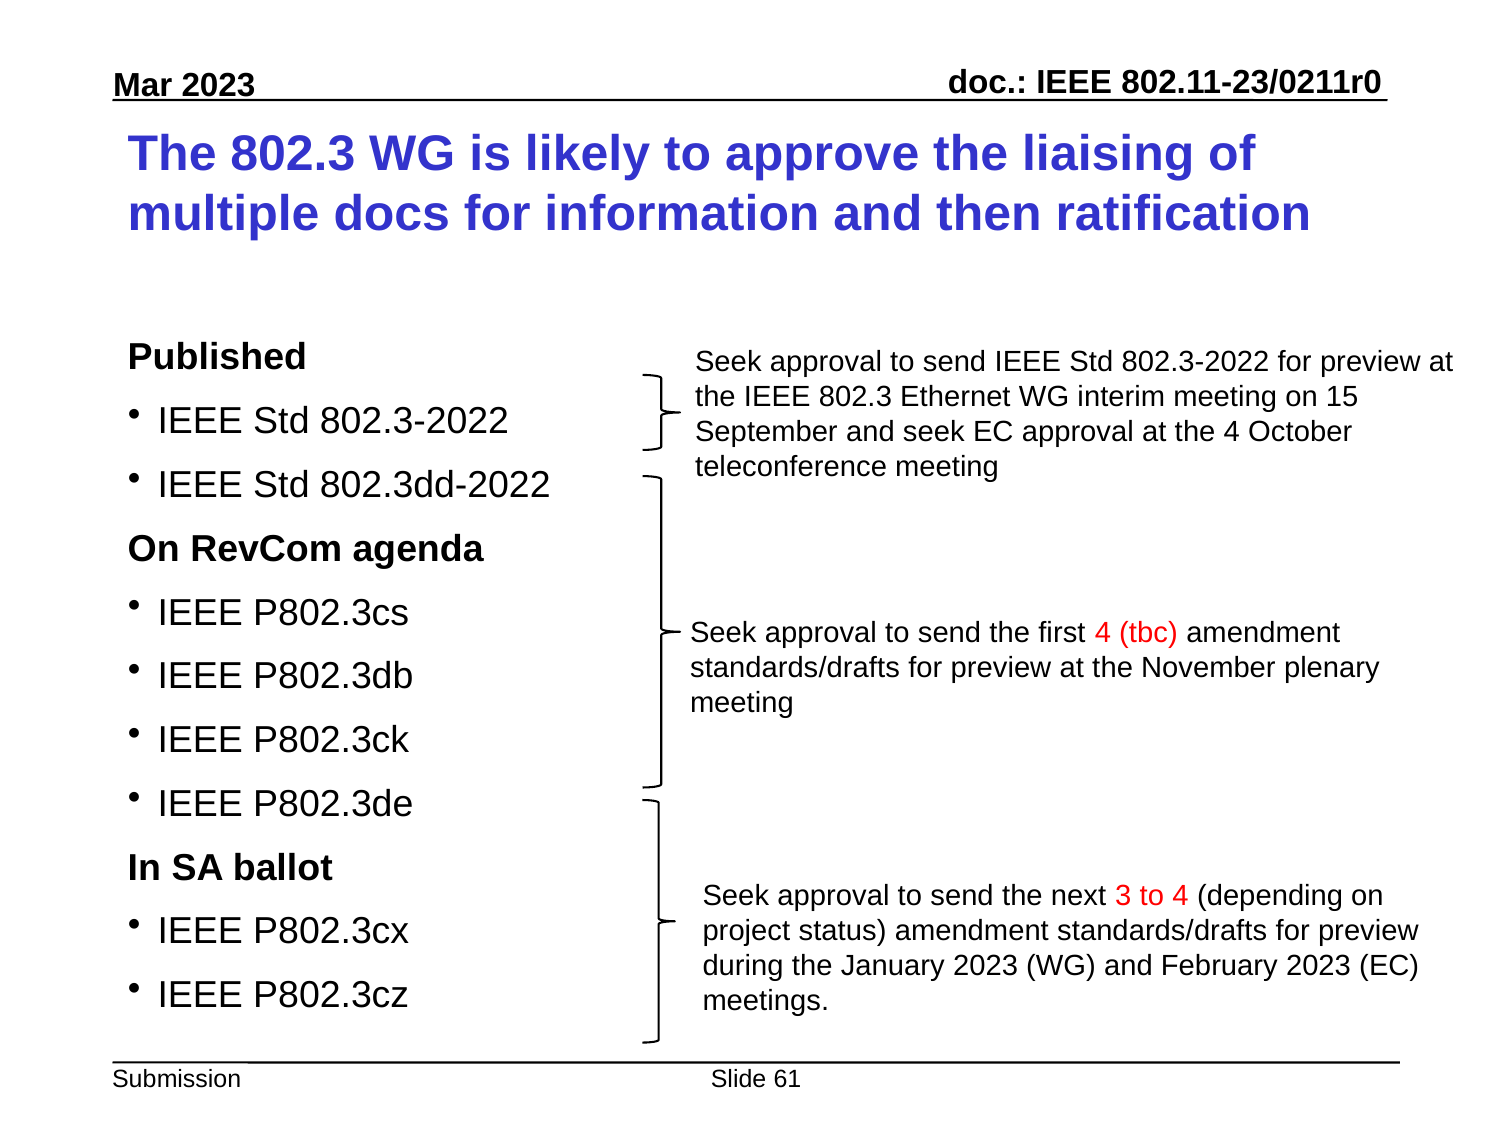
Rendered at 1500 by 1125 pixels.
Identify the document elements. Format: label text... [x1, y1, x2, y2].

text_box [642, 800, 675, 1043]
text_box Seek approval to send the next 3 to 4 (depending on project status) amendment standards/drafts for preview during the January 2023 (WG) and February 2023 (EC) meetings. [687, 871, 1483, 1022]
text_box Seek approval to send IEEE Std 802.3-2022 for preview at the IEEE 802.3 Ethernet WG interim meeting on 15 September and seek EC approval at the 4 October teleconference meeting [680, 337, 1475, 488]
list Published IEEE Std 802.3-2022 IEEE Std 802.3dd-2022 On RevCom agenda IEEE P802.3cs IEEE P802.3db IEEE P802.3ck IEEE P802.3de In SA ballot IEEE P802.3cx IEEE P802.3cz [112, 324, 1388, 1000]
text_box Seek approval to send the first 4 (tbc) amendment standards/drafts for preview at the November plenary meeting [675, 590, 1470, 741]
title The 802.3 WG is likely to approve the liaising of multiple docs for information and then ratification [112, 112, 1388, 288]
slide_number Slide 61 [709, 1061, 803, 1093]
text_box [642, 476, 675, 788]
text_box [642, 374, 680, 450]
